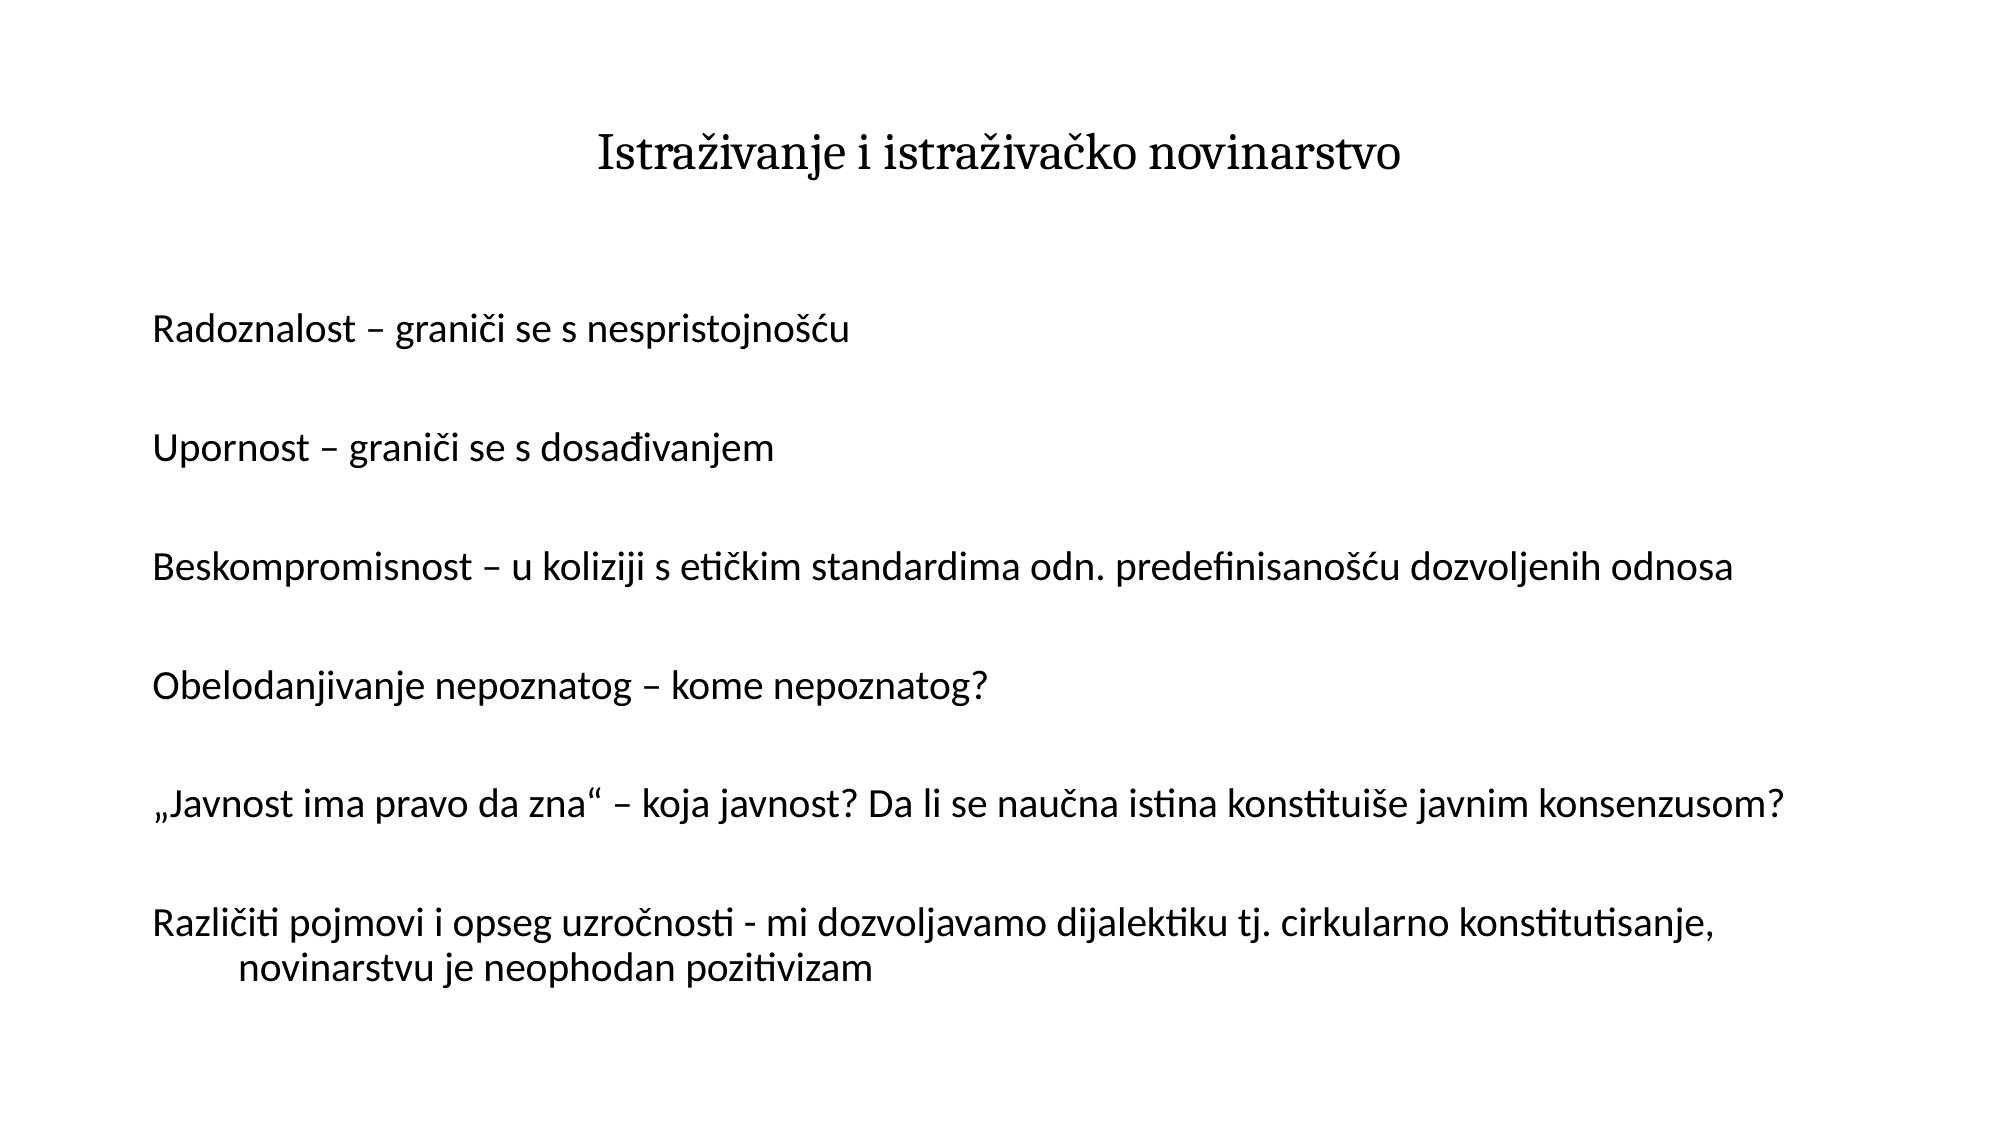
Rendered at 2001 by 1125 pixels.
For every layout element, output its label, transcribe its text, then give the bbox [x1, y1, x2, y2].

list Radoznalost – graniči se s nespristojnošću Upornost – graniči se s dosađivanjem Beskompromisnost – u koliziji s etičkim standardima odn. predefinisanošću dozvoljenih odnosa Obelodanjivanje nepoznatog – kome nepoznatog? „Javnost ima pravo da zna“ – koja javnost? Da li se naučna istina konstituiše javnim konsenzusom? Različiti pojmovi i opseg uzročnosti - mi dozvoljavamo dijalektiku tj. cirkularno konstitutisanje, novinarstvu je neophodan pozitivizam [137, 299, 1863, 1014]
title Istraživanje i istraživačko novinarstvo [137, 59, 1863, 278]
